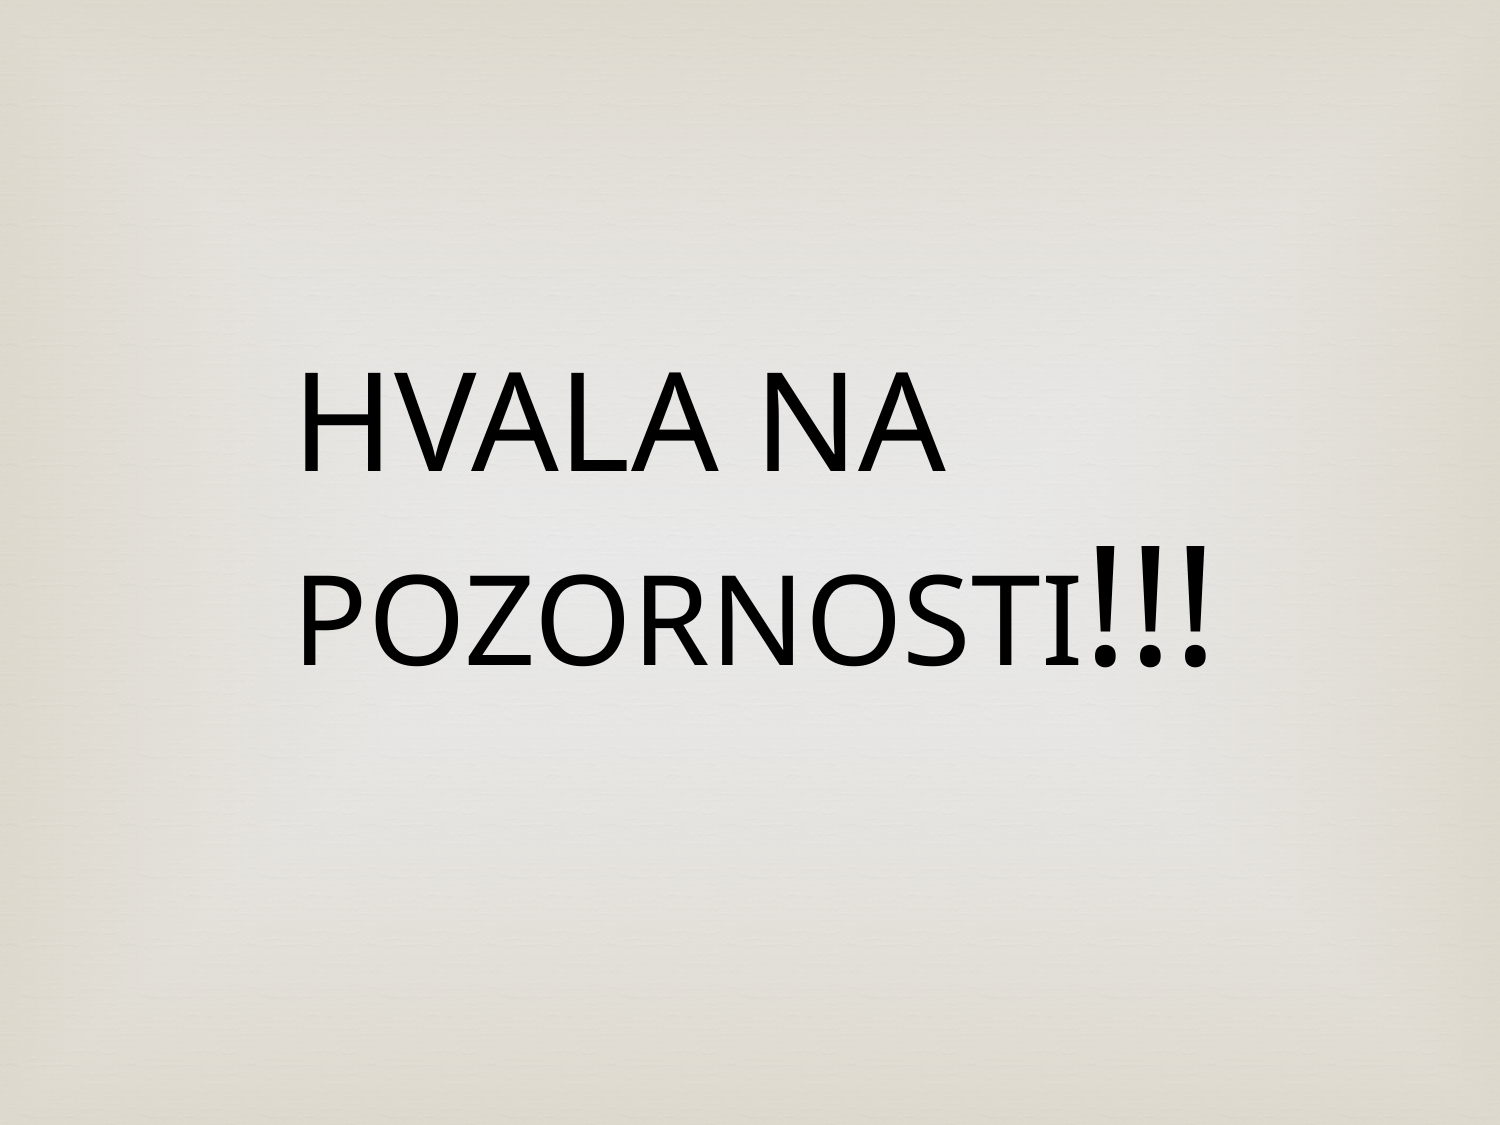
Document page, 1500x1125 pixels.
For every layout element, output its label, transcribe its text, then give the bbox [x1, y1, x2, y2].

text_box HVALA NA POZORNOSTI!!! [277, 326, 1270, 706]
